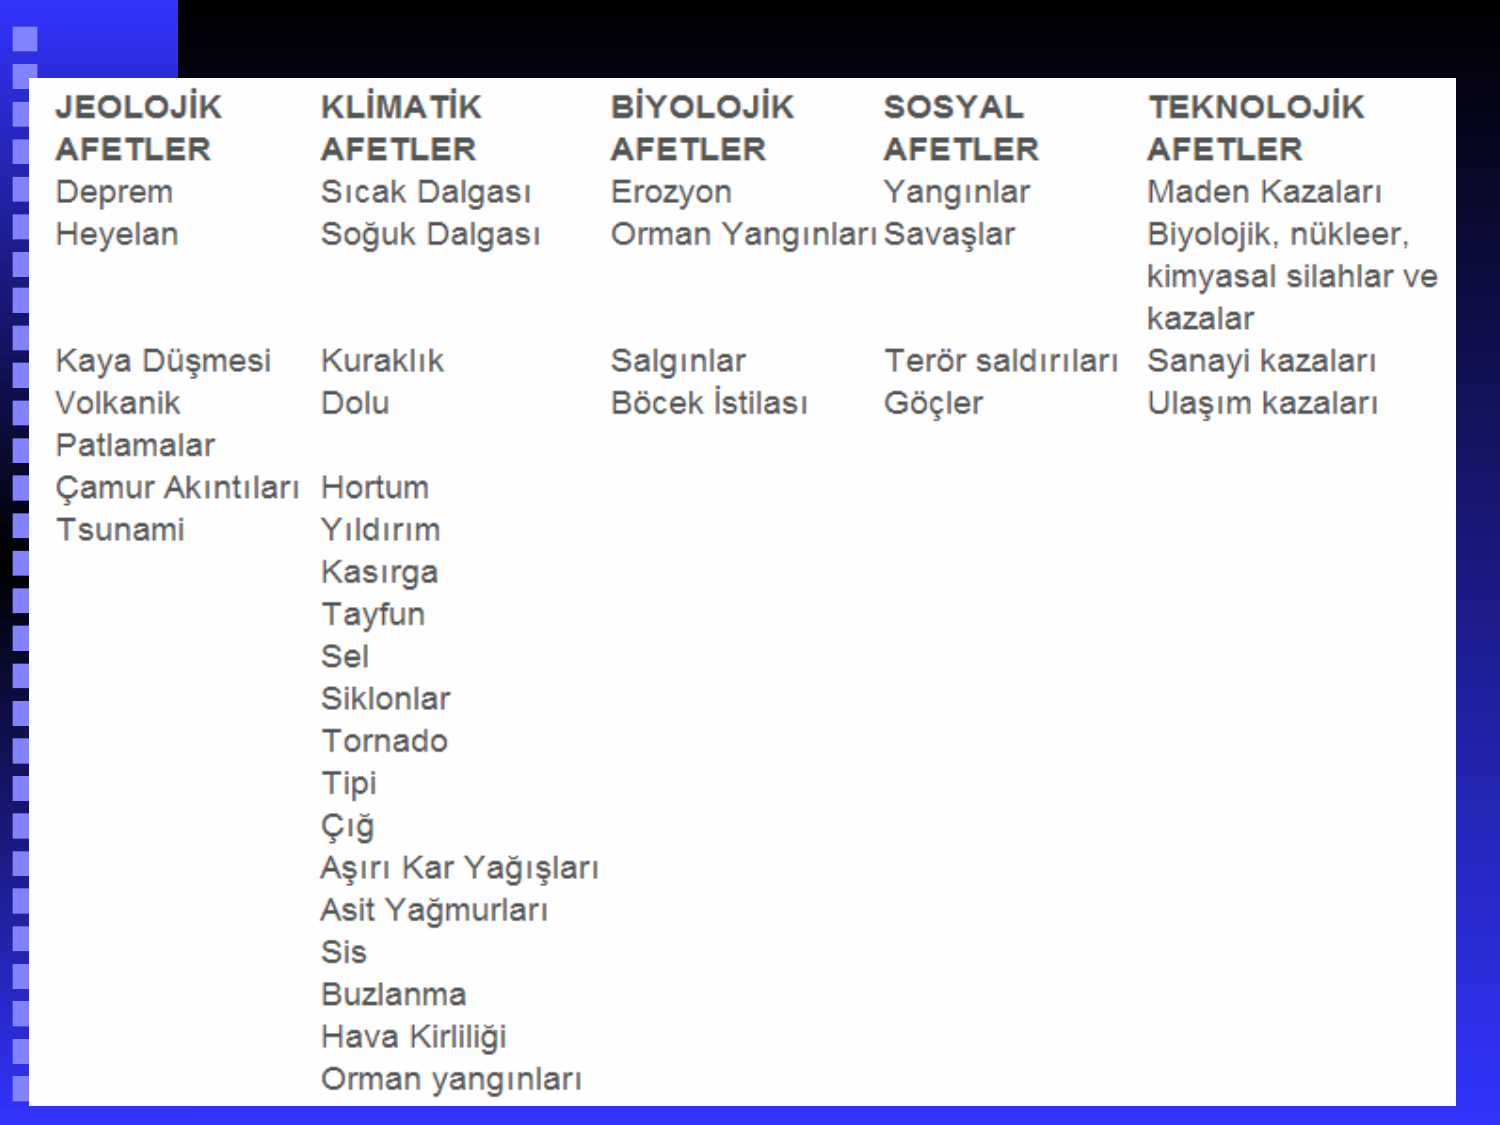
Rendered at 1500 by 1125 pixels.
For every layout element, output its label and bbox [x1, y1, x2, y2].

picture [29, 77, 1456, 1107]
